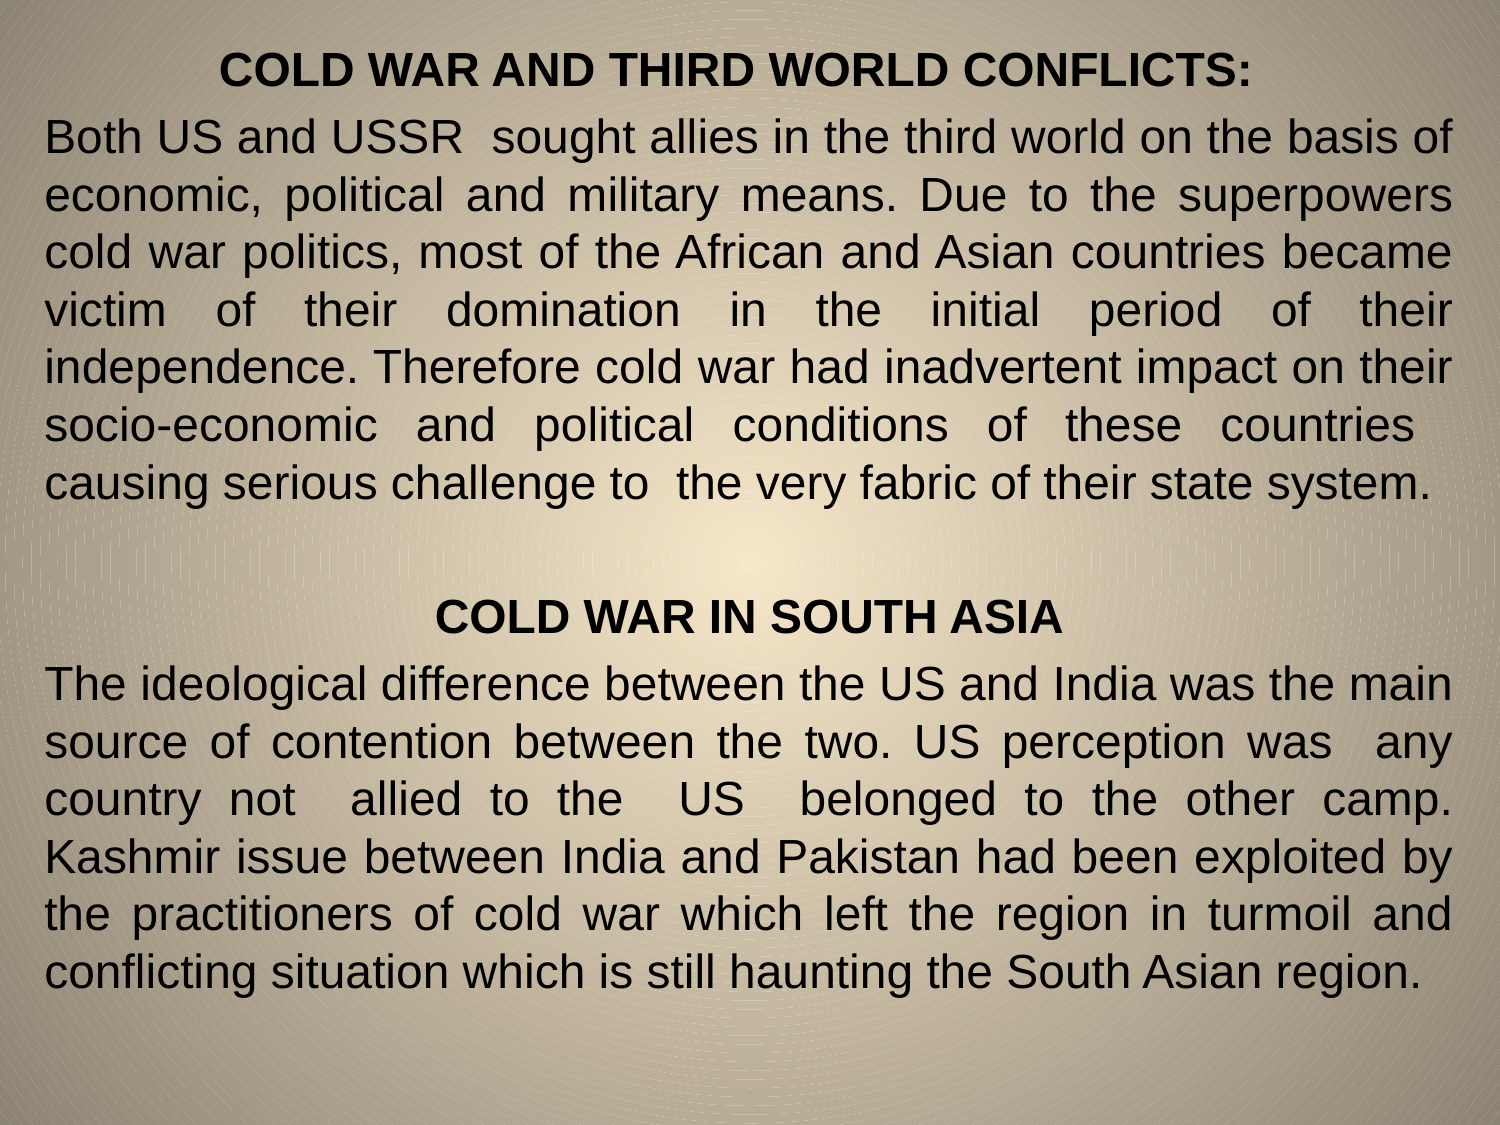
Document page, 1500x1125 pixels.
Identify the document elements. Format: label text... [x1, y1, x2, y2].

subtitle COLD WAR AND THIRD WORLD CONFLICTS: Both US and USSR sought allies in the third world on the basis of economic, political and military means. Due to the superpowers cold war politics, most of the African and Asian countries became victim of their domination in the initial period of their independence. Therefore cold war had inadvertent impact on their socio-economic and political conditions of these countries causing serious challenge to the very fabric of their state system. COLD WAR IN SOUTH ASIA The ideological difference between the US and India was the main source of contention between the two. US perception was any country not allied to the US belonged to the other camp. Kashmir issue between India and Pakistan had been exploited by the practitioners of cold war which left the region in turmoil and conflicting situation which is still haunting the South Asian region. [29, 30, 1471, 1094]
